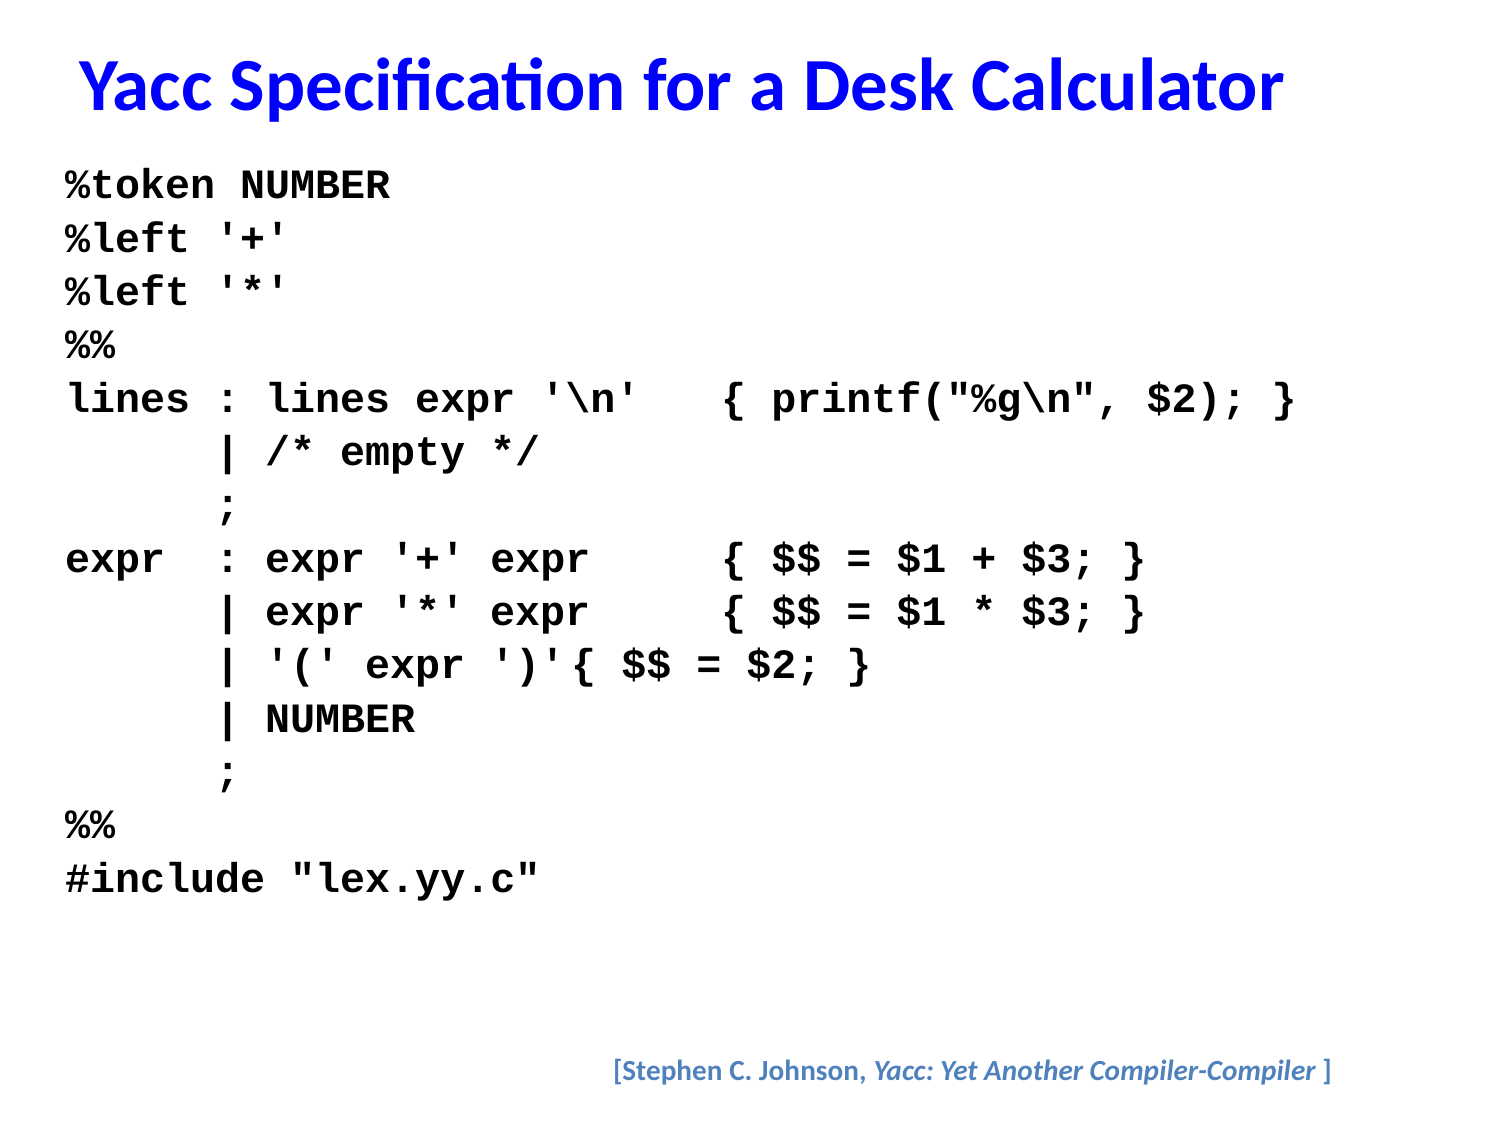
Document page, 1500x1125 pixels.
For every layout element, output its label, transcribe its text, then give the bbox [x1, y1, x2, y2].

title Yacc Specification for a Desk Calculator [29, 11, 1337, 150]
list %token NUMBER %left '+' %left '*' %% lines : lines expr '\n' { printf("%g\n", $2); } | /* empty */ ; expr : expr '+' expr { $$ = $1 + $3; } | expr '*' expr { $$ = $1 * $3; } | '(' expr ')' { $$ = $2; } | NUMBER ; %% #include "lex.yy.c" [50, 155, 1410, 1044]
text_box [Stephen C. Johnson, Yacc: Yet Another Compiler-Compiler ] [598, 1043, 1347, 1094]
